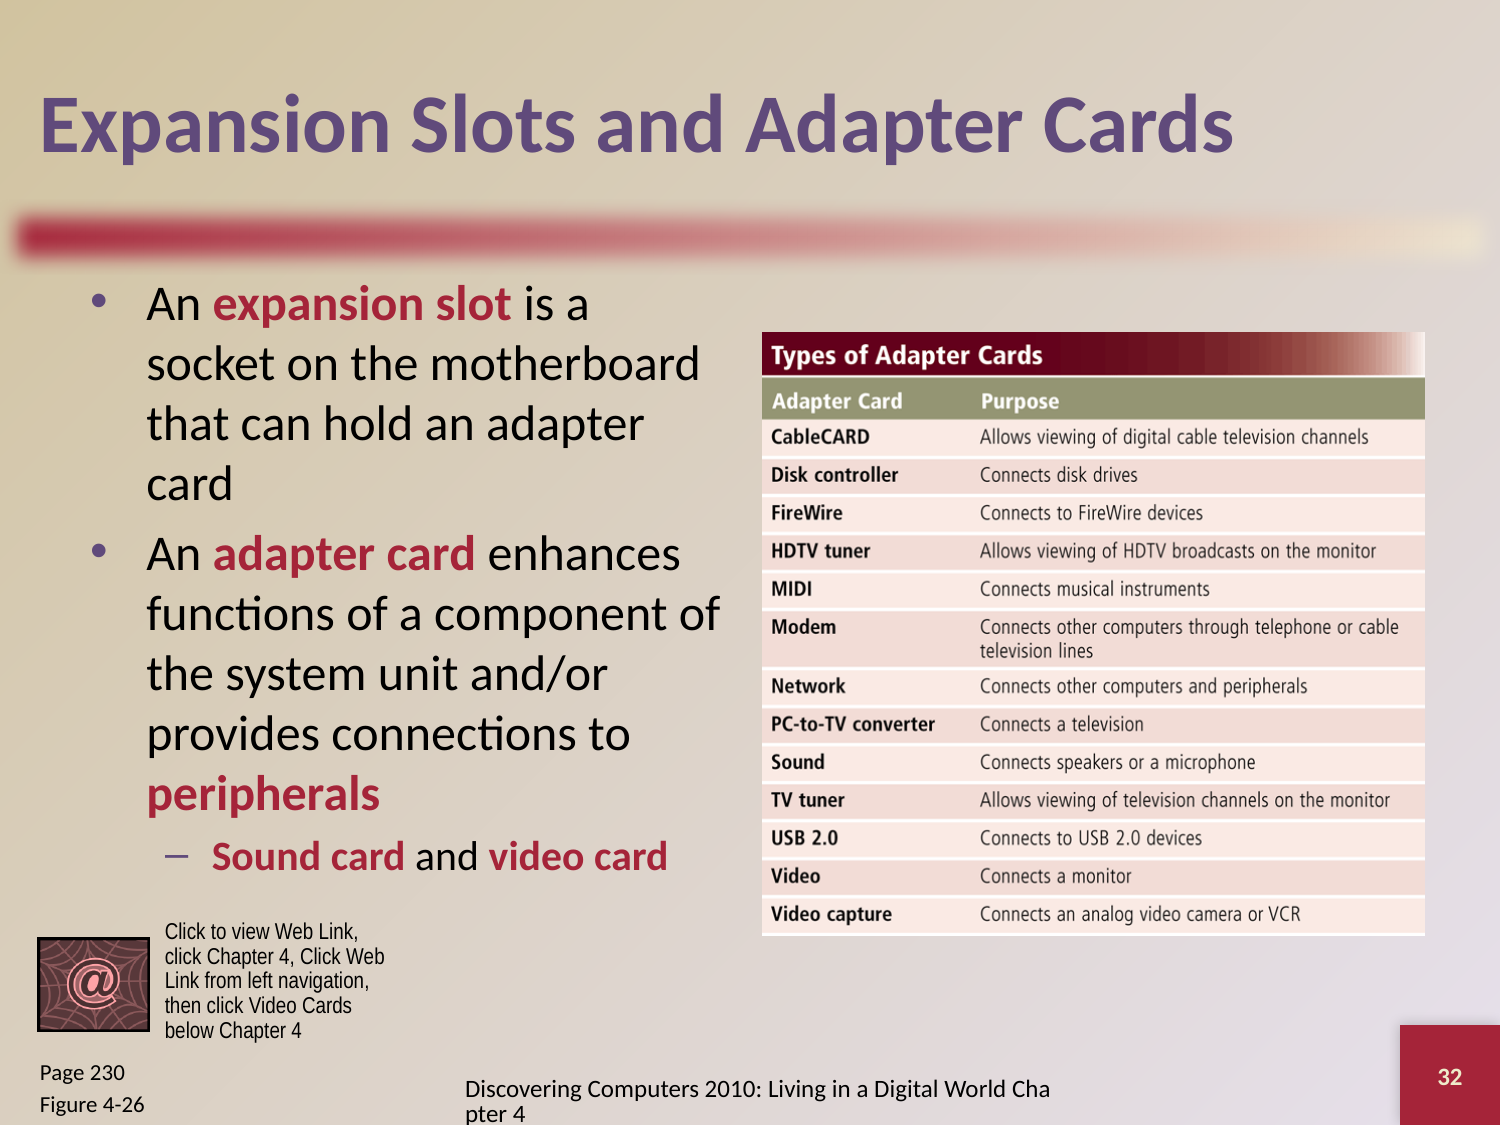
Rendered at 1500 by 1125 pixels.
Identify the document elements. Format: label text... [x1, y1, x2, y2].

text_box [37, 912, 438, 1053]
footer Discovering Computers 2010: Living in a Digital World Chapter 4 [450, 1050, 1075, 1125]
slide_number 32 [1400, 1025, 1500, 1125]
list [762, 331, 1426, 936]
title Expansion Slots and Adapter Cards [24, 24, 1475, 213]
list Page 230 Figure 4-26 [24, 1050, 300, 1125]
list An expansion slot is a socket on the motherboard that can hold an adapter card An adapter card enhances functions of a component of the system unit and/or provides connections to peripherals Sound card and video card [75, 262, 738, 1005]
